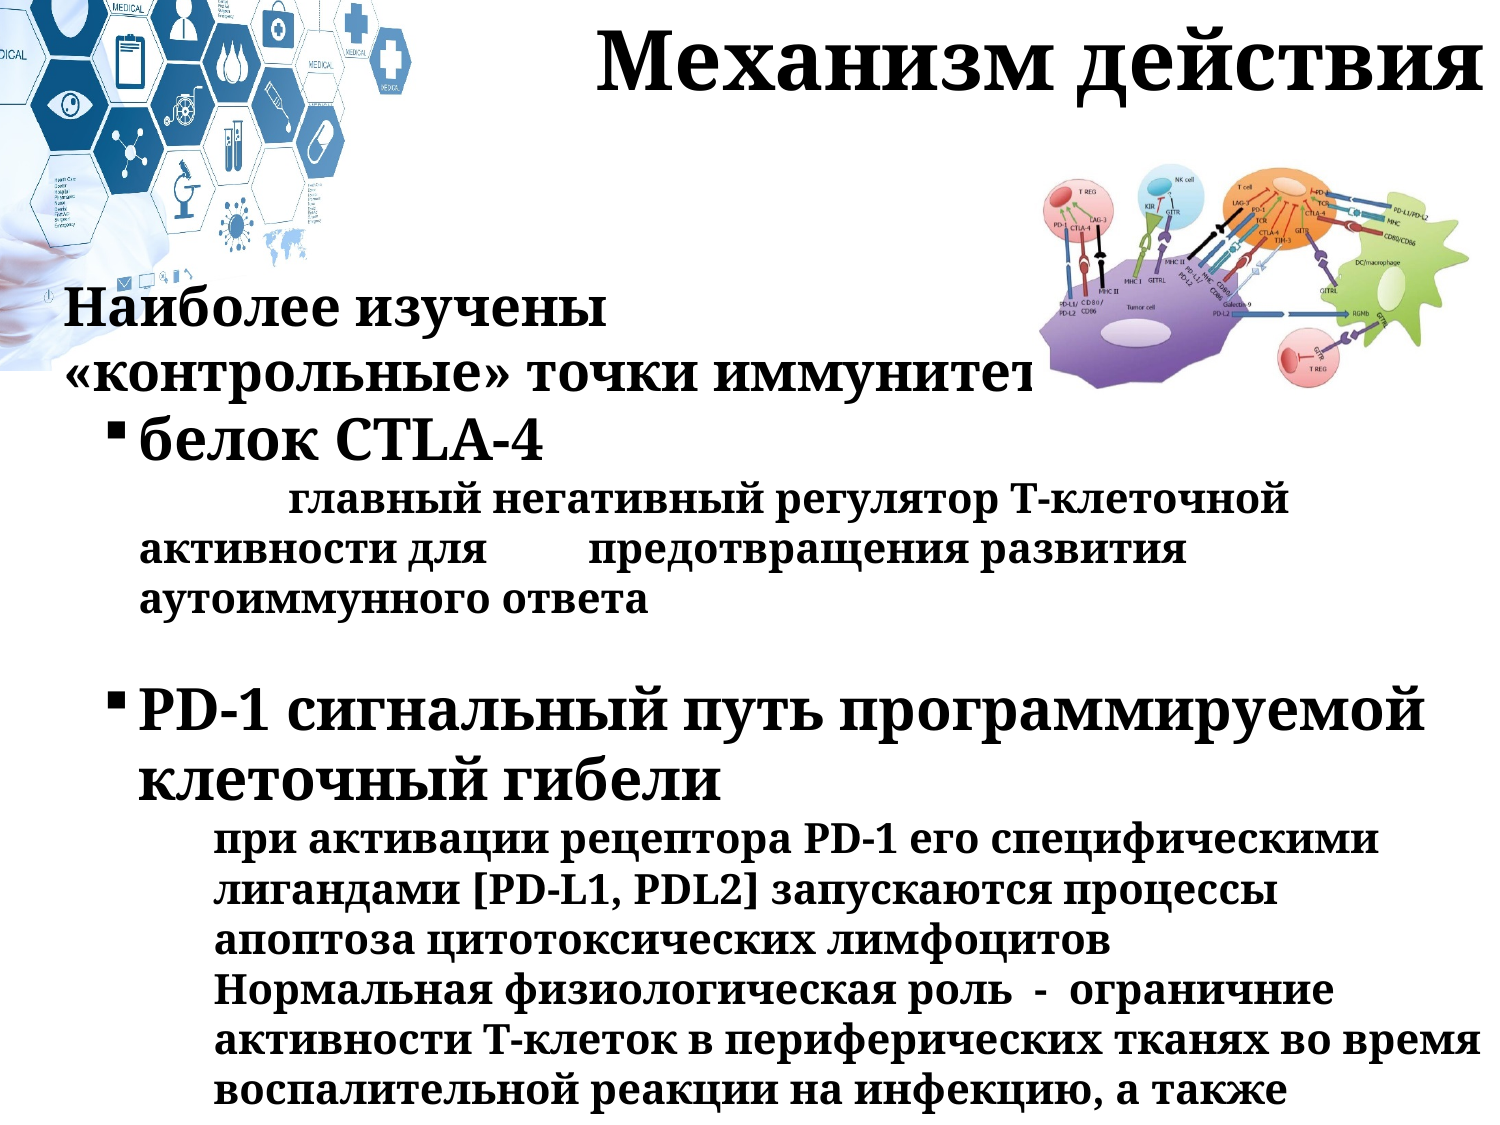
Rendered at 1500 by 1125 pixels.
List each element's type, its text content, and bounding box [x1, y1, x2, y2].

picture [1032, 159, 1474, 395]
text_box Механизм действия [0, 0, 1500, 188]
picture [0, 188, 434, 371]
text_box Наиболее изучены «контрольные» точки иммунитета: белок CTLA-4 главный негативный регулятор Т-клеточной активности для предотвращения развития аутоиммунного ответа PD-1 сигнальный путь программируемой клеточный гибели при активации рецептора PD-1 его специфическими лигандами [PD-L1, PDL2] запускаются процессы апоптоза цитотоксических лимфоцитов Нормальная физиологическая роль - ограничние активности Т-клеток в периферических тканях во время воспалительной реакции на инфекцию, а также ограничение аутоиммунитета [48, 265, 1500, 1125]
